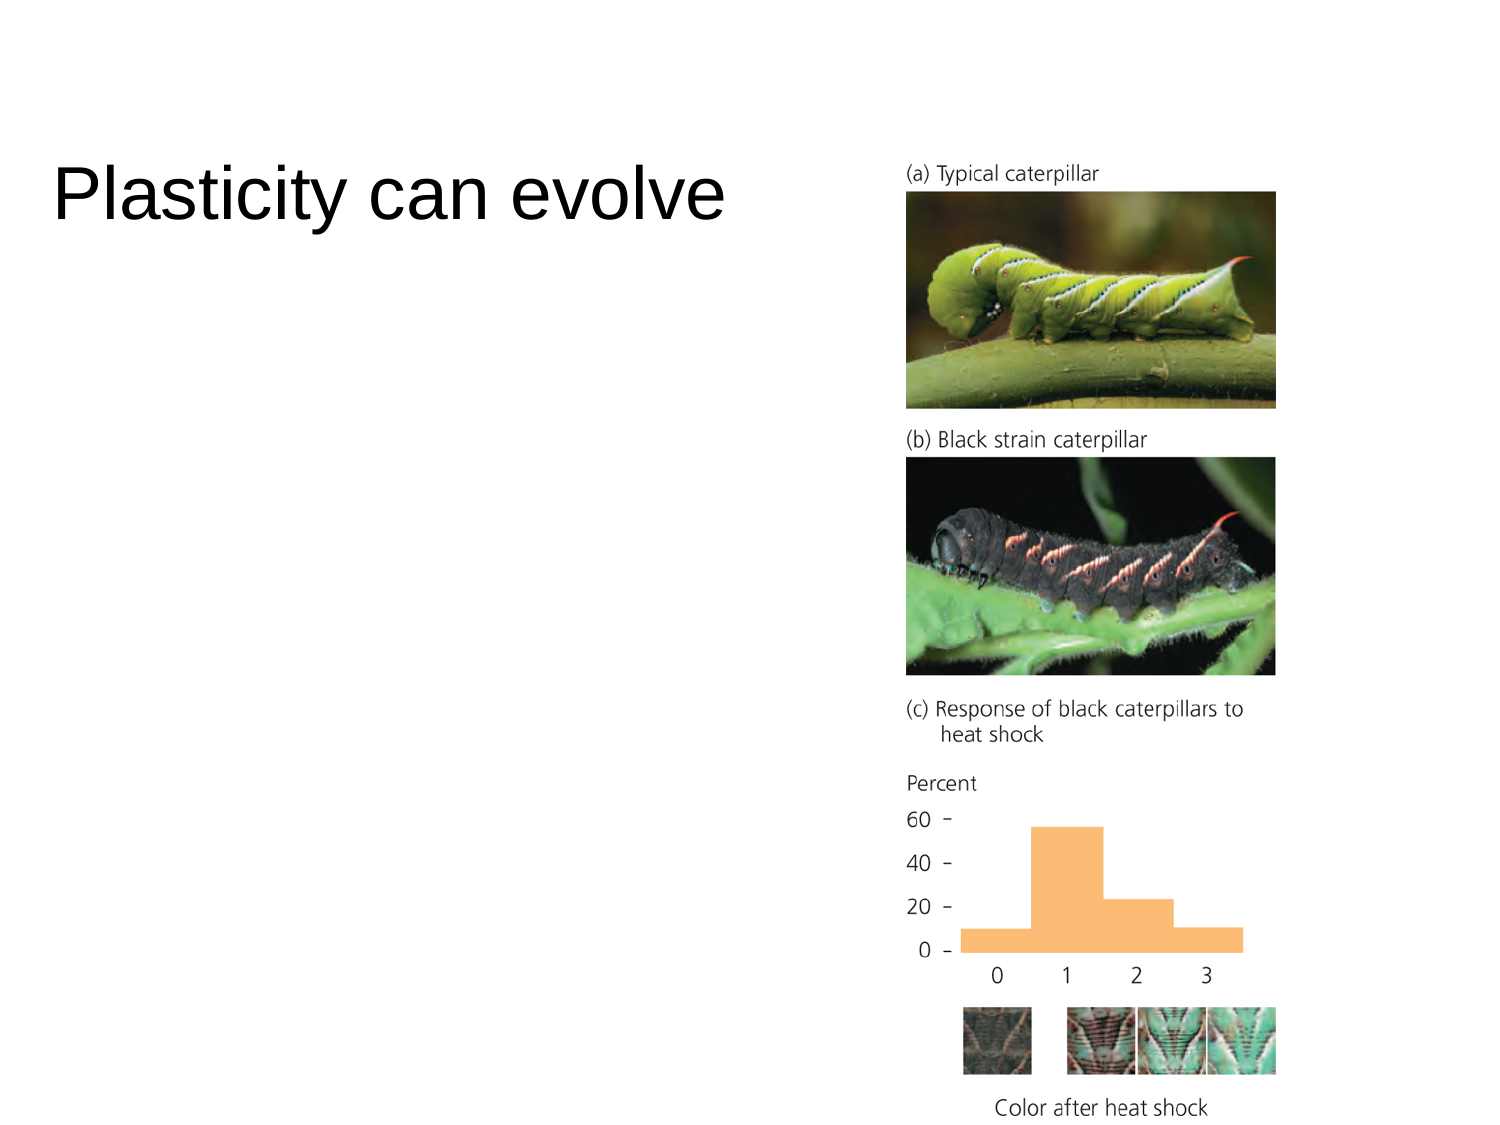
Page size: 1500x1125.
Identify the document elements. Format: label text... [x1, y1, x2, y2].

title Plasticity can evolve [37, 137, 838, 413]
picture [887, 145, 1294, 1125]
